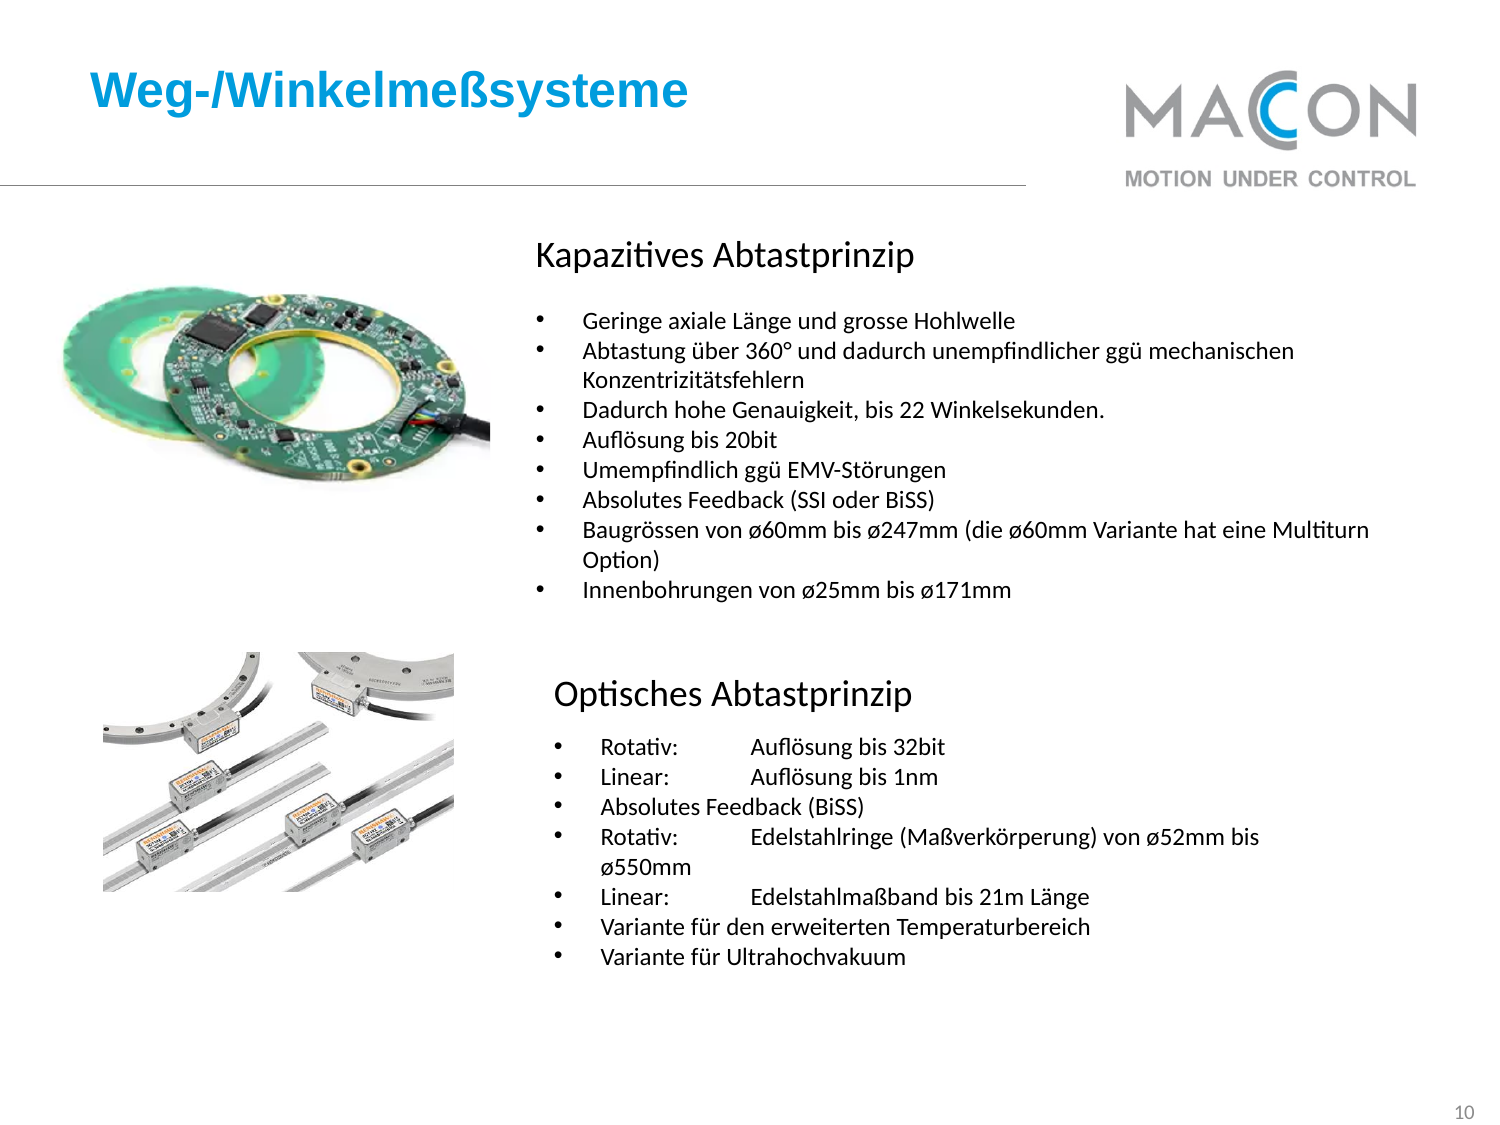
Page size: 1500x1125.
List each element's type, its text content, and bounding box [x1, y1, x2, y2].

text_box Rotativ: Auflösung bis 32bit Linear: Auflösung bis 1nm Absolutes Feedback (BiSS) Rotativ: Edelstahlringe (Maßverkörperung) von ø52mm bis ø550mm Linear: Edelstahlmaßband bis 21m Länge Variante für den erweiterten Temperaturbereich Variante für Ultrahochvakuum [539, 723, 1356, 1038]
text_box Optisches Abtastprinzip [539, 661, 946, 722]
text_box Weg-/Winkelmeßsysteme [75, 49, 1043, 136]
text_box Geringe axiale Länge und grosse Hohlwelle Abtastung über 360° und dadurch unempfindlicher ggü mechanischen Konzentrizitätsfehlern Dadurch hohe Genauigkeit, bis 22 Winkelsekunden. Auflösung bis 20bit Umempfindlich ggü EMV-Störungen Absolutes Feedback (SSI oder BiSS) Baugrössen von ø60mm bis ø247mm (die ø60mm Variante hat eine Multiturn Option) Innenbohrungen von ø25mm bis ø171mm [521, 296, 1467, 611]
picture [1116, 66, 1424, 199]
text_box Kapazitives Abtastprinzip [520, 222, 1285, 283]
picture [52, 265, 491, 505]
picture [103, 652, 454, 892]
slide_number 10 [1139, 1081, 1490, 1125]
